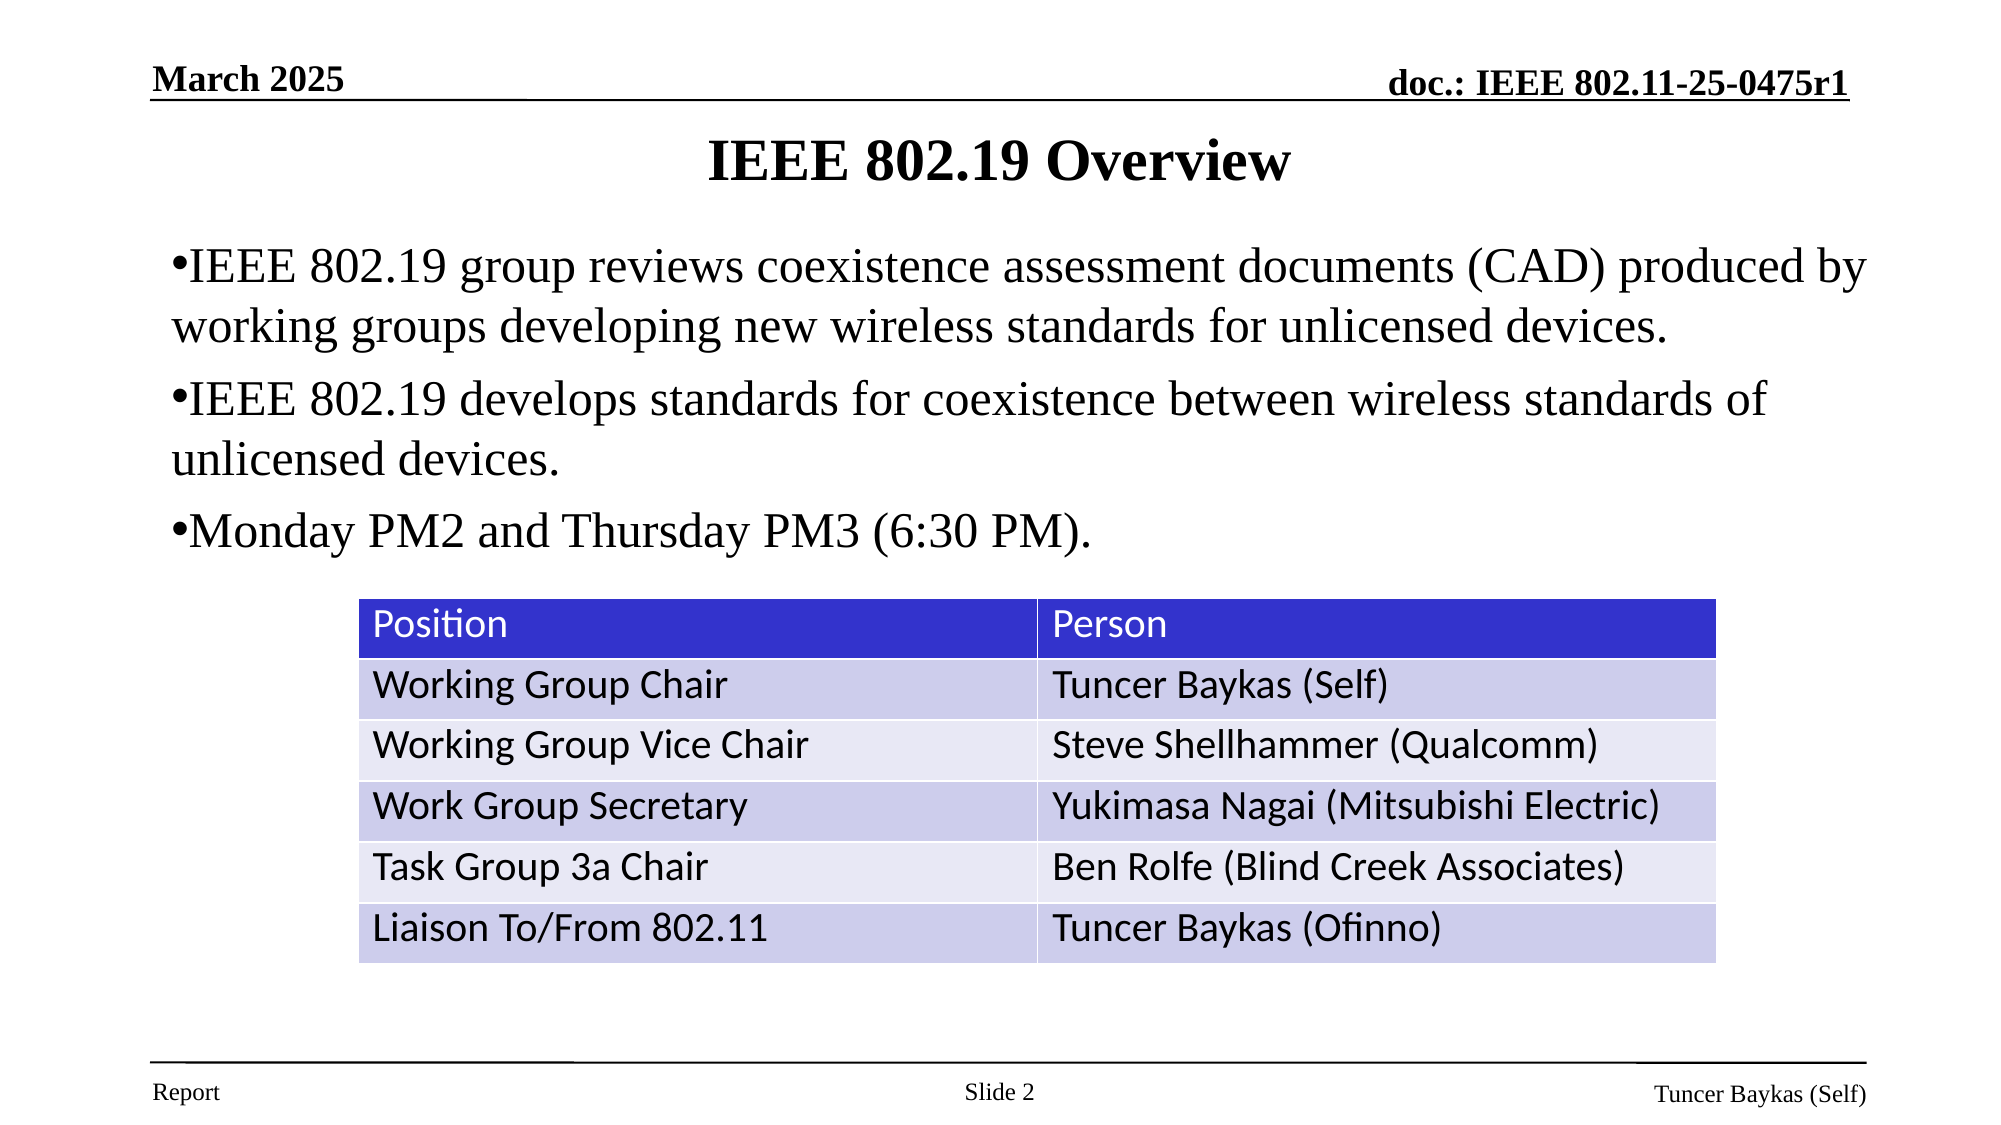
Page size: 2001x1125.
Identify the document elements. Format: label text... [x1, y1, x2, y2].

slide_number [152, 54, 563, 100]
list IEEE 802.19 group reviews coexistence assessment documents (CAD) produced by working groups developing new wireless standards for unlicensed devices. IEEE 802.19 develops standards for coexistence between wireless standards of unlicensed devices. Monday PM2 and Thursday PM3 (6:30 PM). [155, 224, 1919, 901]
table_cell Yukimasa Nagai (Mitsubishi Electric) [1038, 782, 1716, 841]
table_cell Steve Shellhammer (Qualcomm) [1038, 721, 1716, 780]
table_cell Ben Rolfe (Blind Creek Associates) [1038, 843, 1716, 902]
table_cell Tuncer Baykas (Self) [1038, 660, 1716, 719]
table_cell Working Group Chair [359, 660, 1037, 719]
table_cell Working Group Vice Chair [359, 721, 1037, 780]
table_cell Tuncer Baykas (Ofinno) [1038, 904, 1716, 963]
table_cell Liaison To/From 802.11 [359, 904, 1037, 963]
slide_number Slide 2 [930, 1075, 1069, 1107]
title IEEE 802.19 Overview [149, 112, 1850, 201]
table_header Position [359, 599, 1037, 658]
table_cell Task Group 3a Chair [359, 843, 1037, 902]
footer Tuncer Baykas (Self) [1169, 1076, 1867, 1108]
table_header Person [1038, 599, 1716, 658]
table_cell Work Group Secretary [359, 782, 1037, 841]
